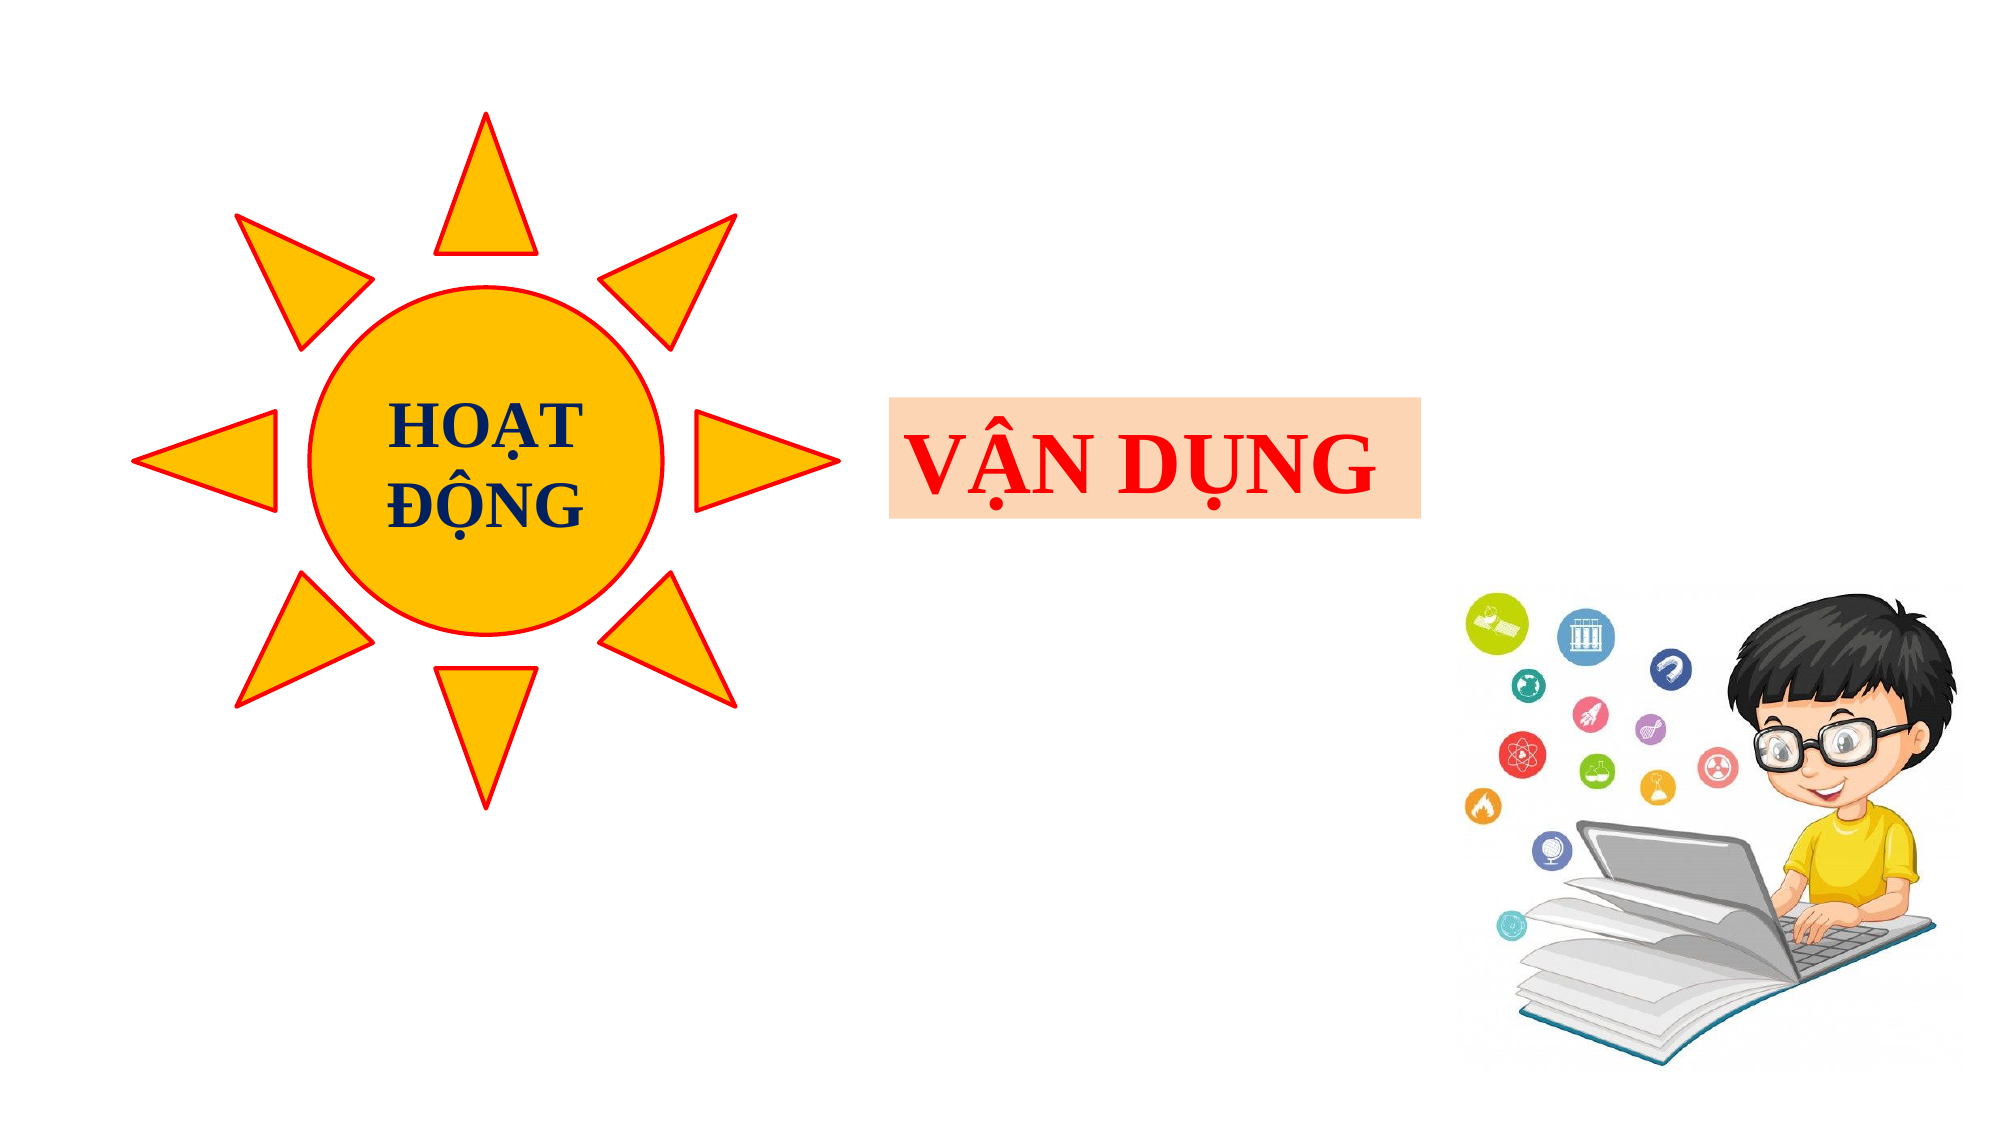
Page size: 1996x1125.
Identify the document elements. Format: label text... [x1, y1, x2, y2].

text_box HOẠT ĐỘNG [433, 111, 539, 256]
text_box HOẠT ĐỘNG [596, 213, 738, 352]
text_box HOẠT ĐỘNG [234, 570, 375, 709]
text_box VẬN DỤNG [889, 397, 1422, 519]
text_box HOẠT ĐỘNG [433, 666, 539, 811]
picture [1456, 584, 1964, 1074]
text_box HOẠT ĐỘNG [596, 570, 738, 709]
text_box HOẠT ĐỘNG [130, 409, 278, 513]
text_box HOẠT ĐỘNG [234, 213, 375, 352]
text_box HOẠT ĐỘNG [694, 409, 842, 513]
text_box HOẠT ĐỘNG [307, 285, 665, 637]
